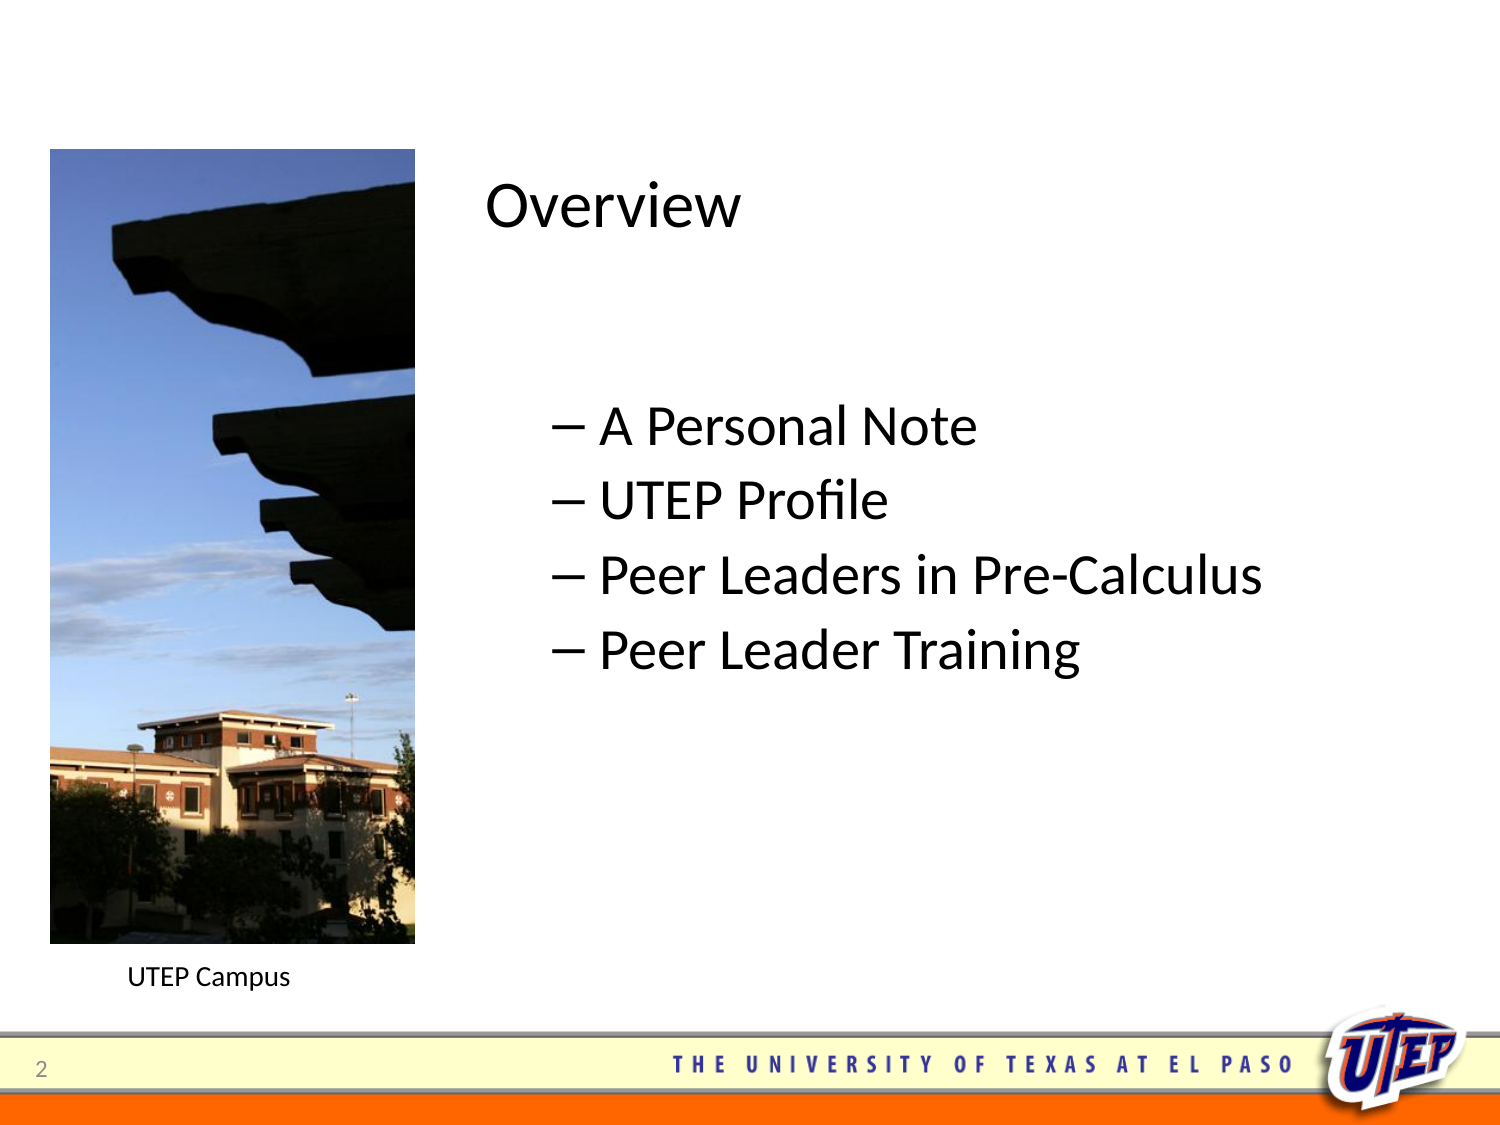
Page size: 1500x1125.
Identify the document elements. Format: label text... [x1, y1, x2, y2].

slide_number 2 [0, 1037, 63, 1098]
text_box UTEP Campus [112, 952, 363, 1000]
picture [0, 999, 1500, 1125]
picture [49, 149, 415, 944]
text_box Overview [470, 153, 1414, 248]
text_box A Personal Note UTEP Profile Peer Leaders in Pre-Calculus Peer Leader Training [462, 387, 1450, 888]
